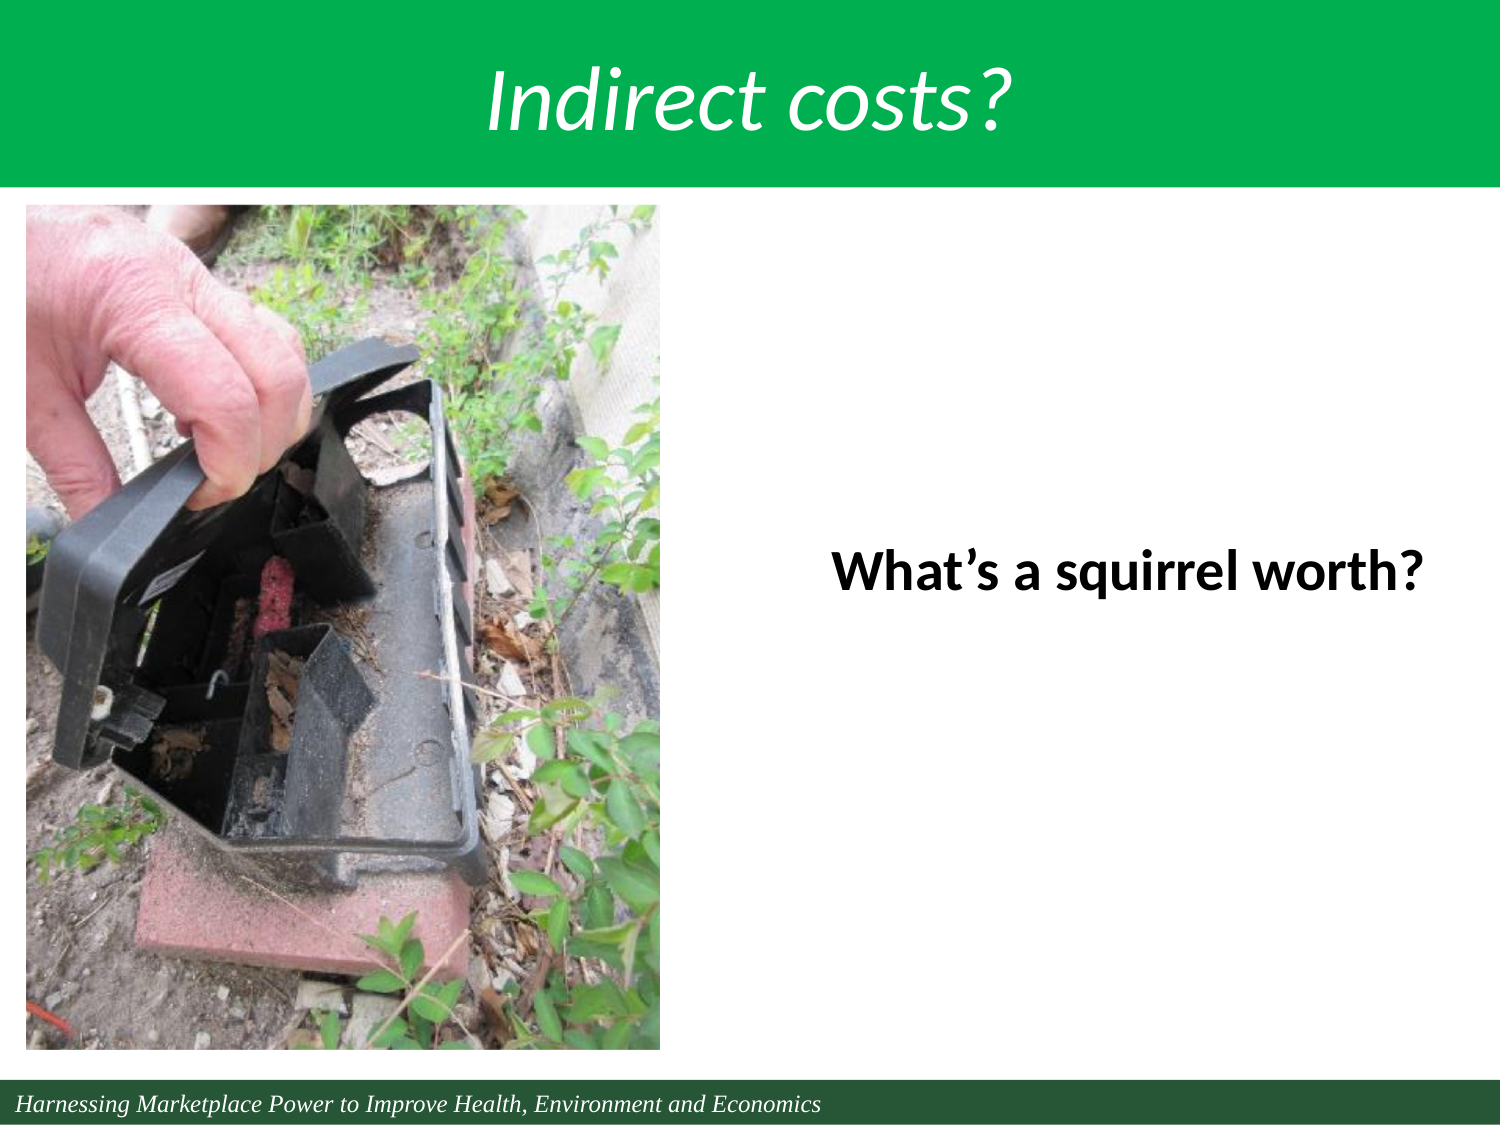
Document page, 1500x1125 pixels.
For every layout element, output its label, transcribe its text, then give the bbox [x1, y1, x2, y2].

title Indirect costs? [0, 0, 1500, 188]
picture [0, 206, 766, 1049]
text_box What’s a squirrel worth? [816, 525, 1442, 610]
